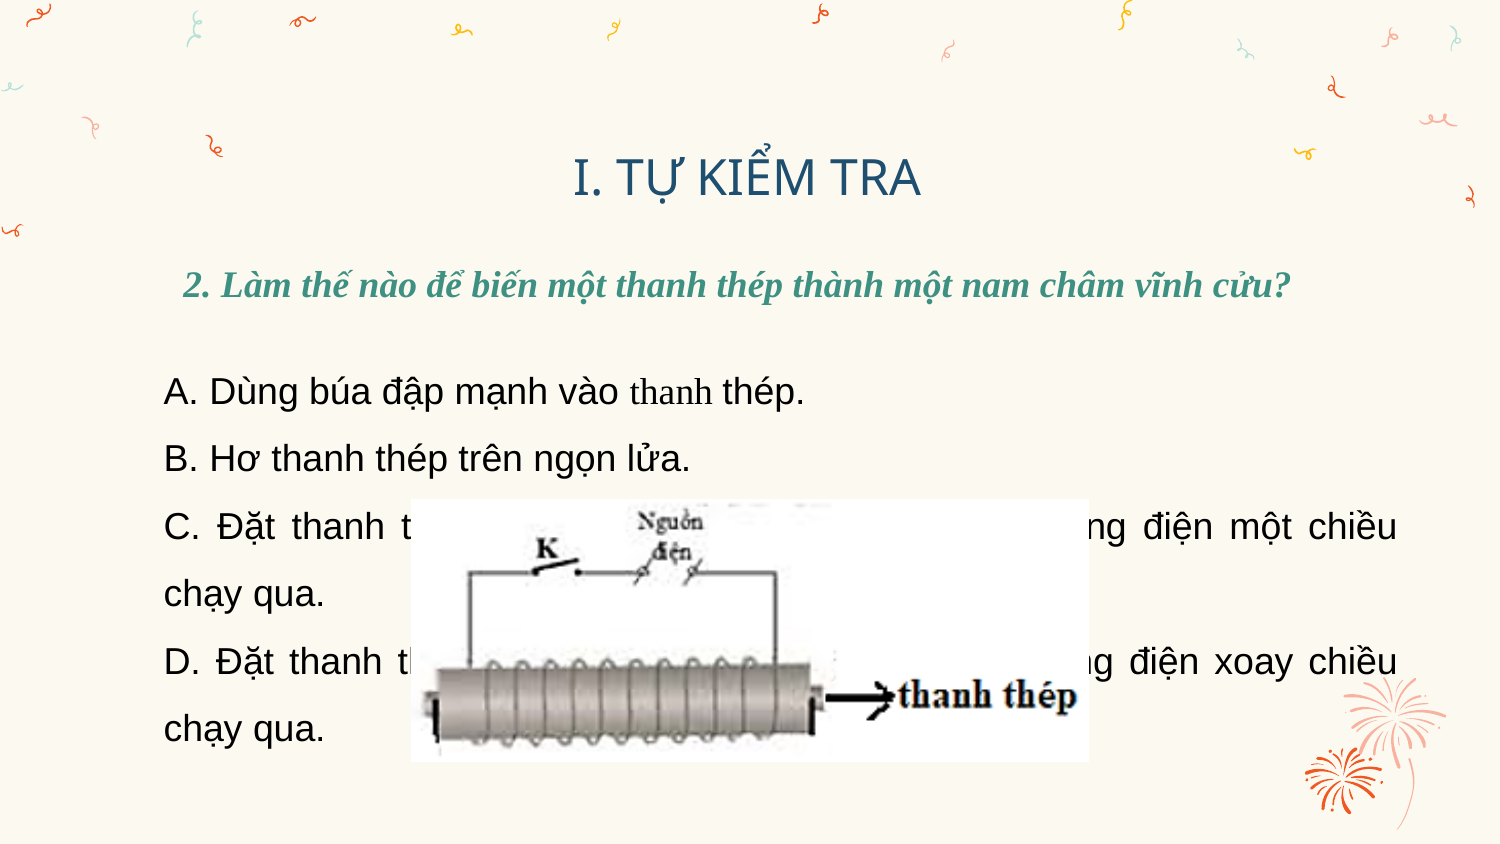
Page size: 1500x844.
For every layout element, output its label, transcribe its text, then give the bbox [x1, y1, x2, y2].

text_box 2. Làm thế nào để biến một thanh thép thành một nam châm vĩnh cửu? [168, 252, 1326, 312]
text_box A. Dùng búa đập mạnh vào thanh thép. B. Hơ thanh thép trên ngọn lửa. C. Đặt thanh thép vào trong lòng ống dây dẫn có dòng điện một chiều chạy qua. D. Đặt thanh thép vào trong lòng ống dây dẫn có dòng điện xoay chiều chạy qua. [148, 337, 1413, 757]
picture [411, 498, 1089, 762]
text_box I. TỰ KIỂM TRA [546, 138, 948, 213]
